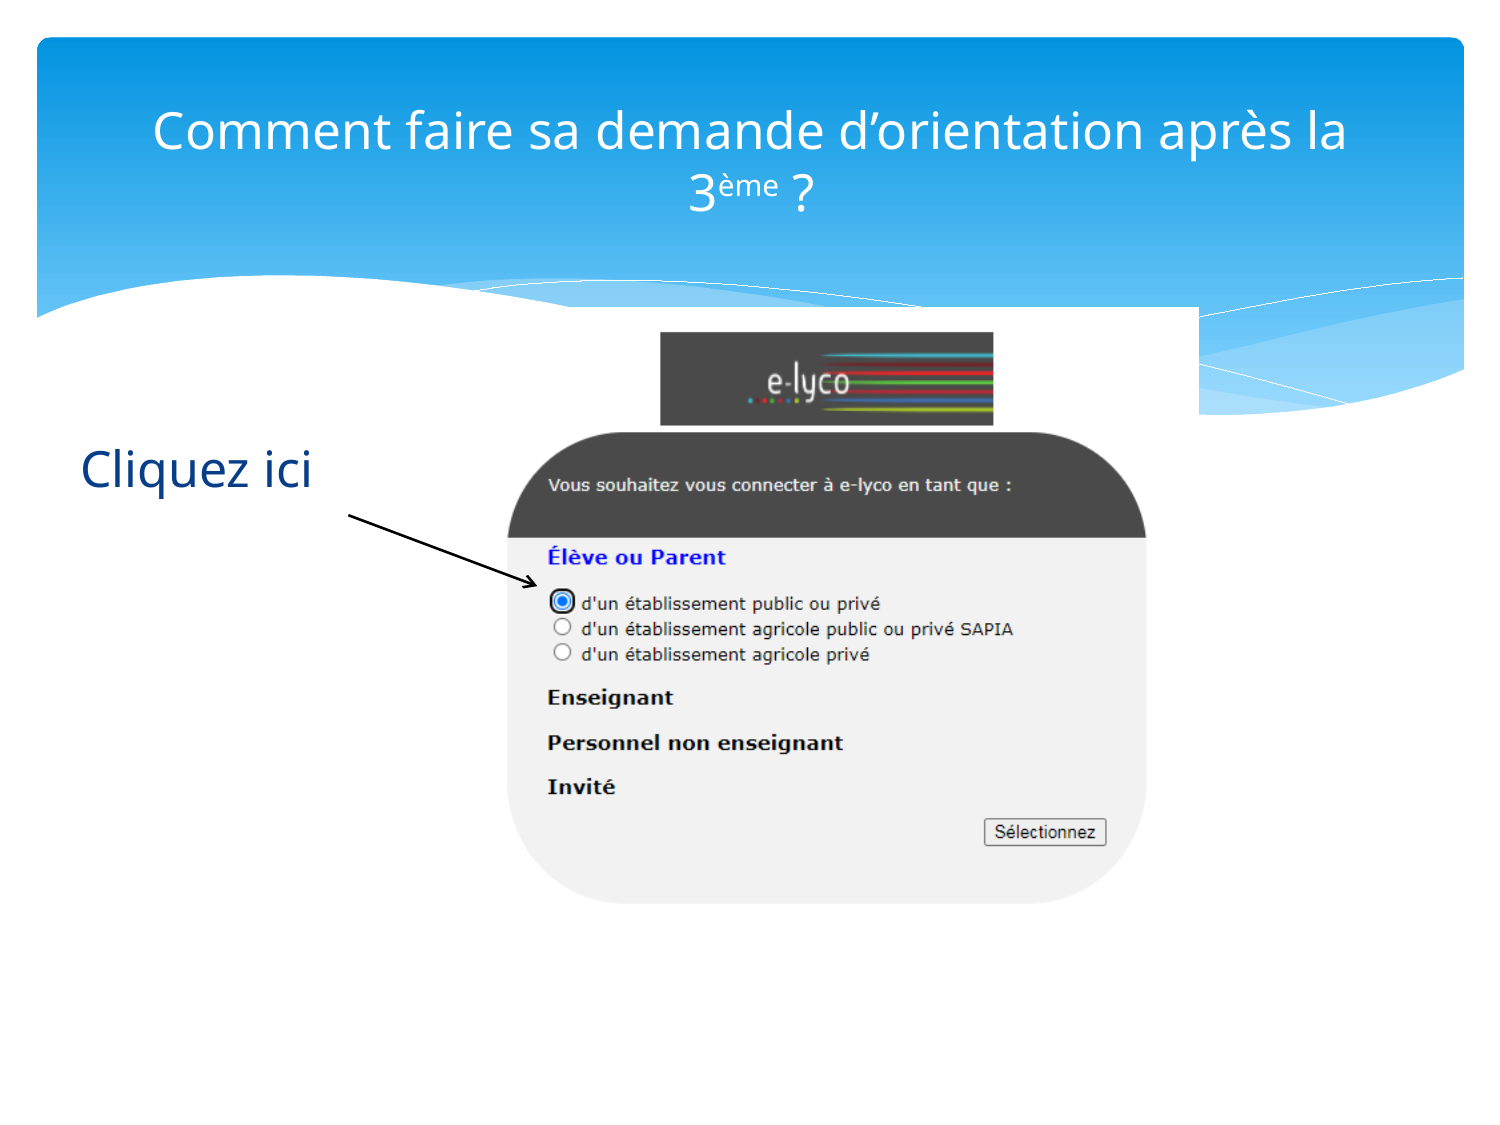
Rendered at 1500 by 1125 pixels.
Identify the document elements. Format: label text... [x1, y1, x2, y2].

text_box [348, 514, 538, 587]
title Comment faire sa demande d’orientation après la 3ème ? [76, 90, 1427, 230]
picture [445, 306, 1200, 941]
list Cliquez ici [64, 219, 1425, 1038]
